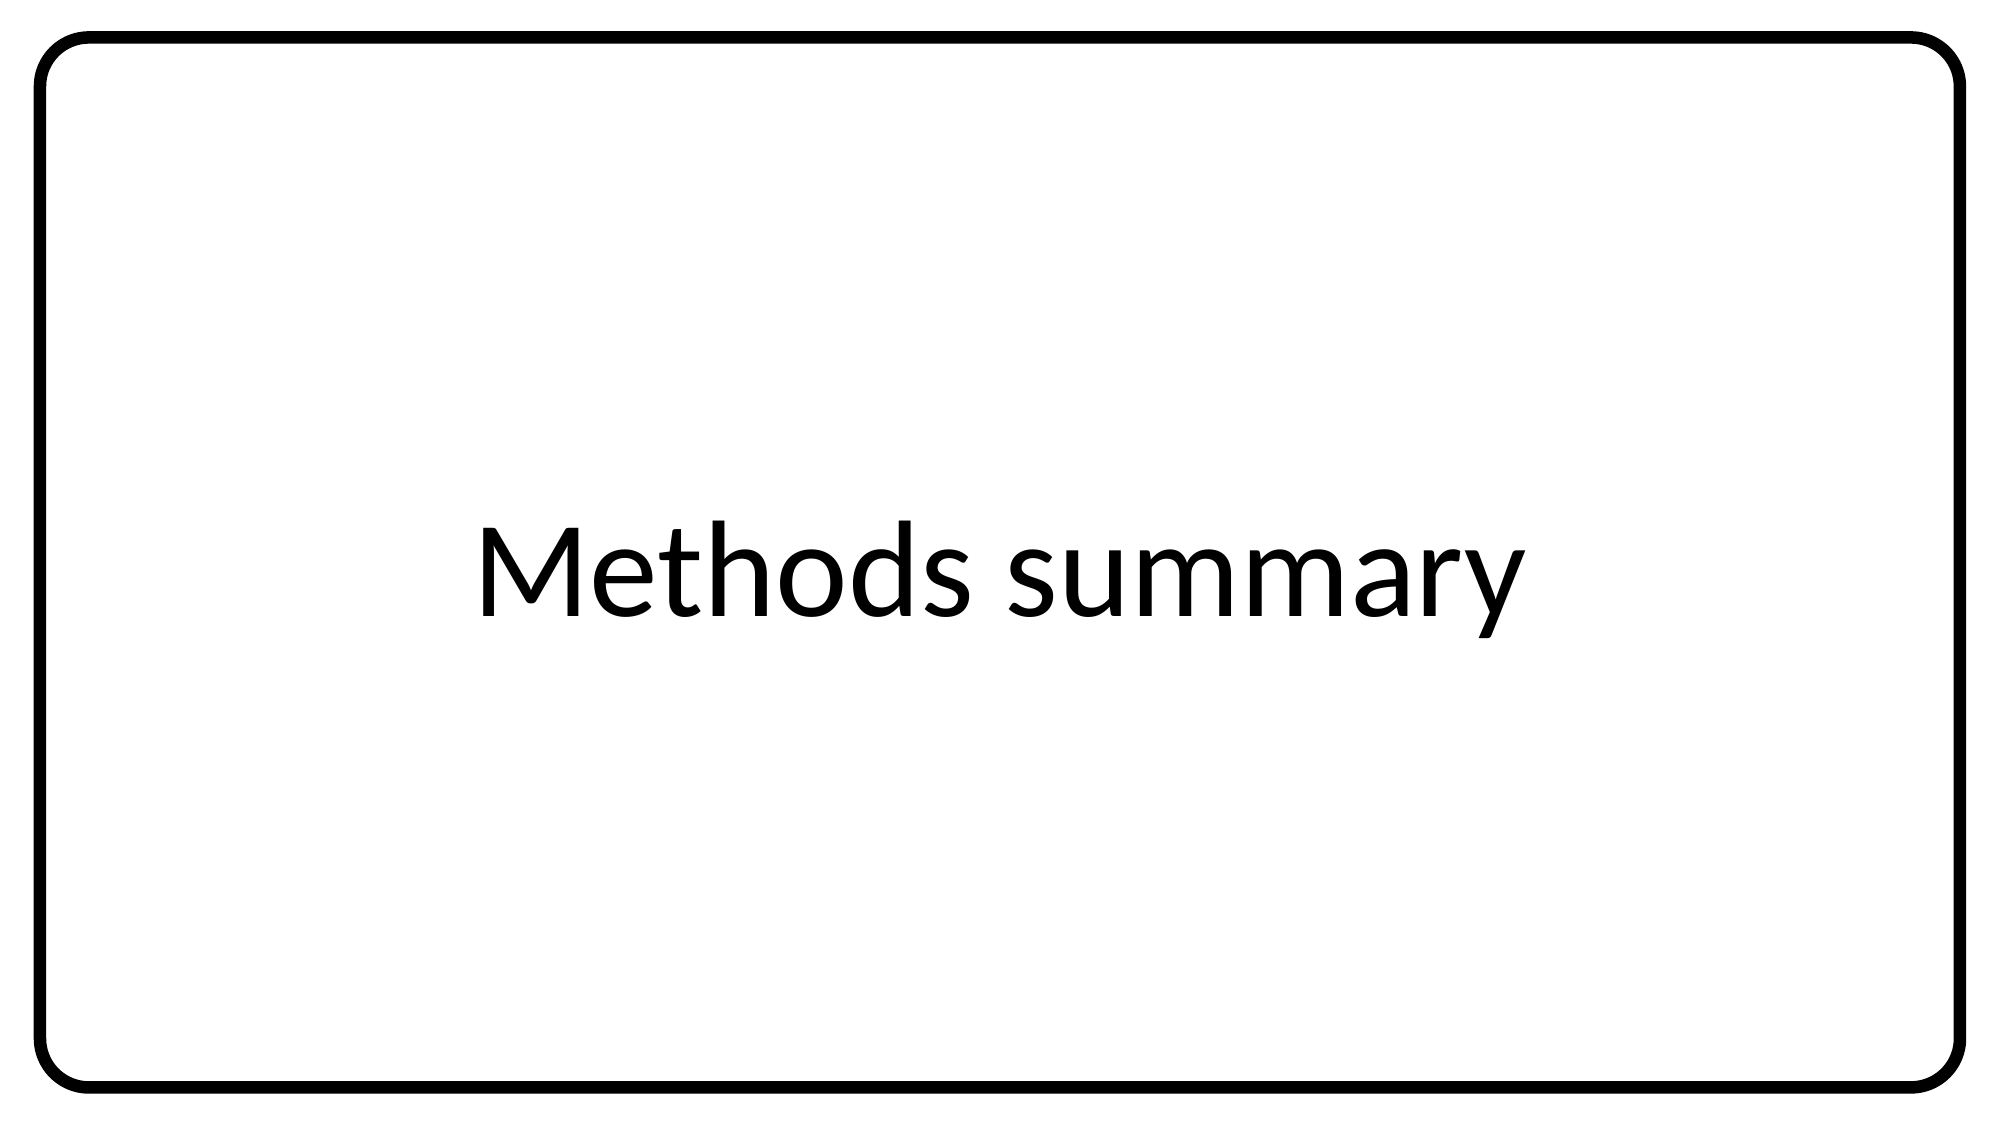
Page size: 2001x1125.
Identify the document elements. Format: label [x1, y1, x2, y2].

text_box [38, 36, 1962, 1089]
